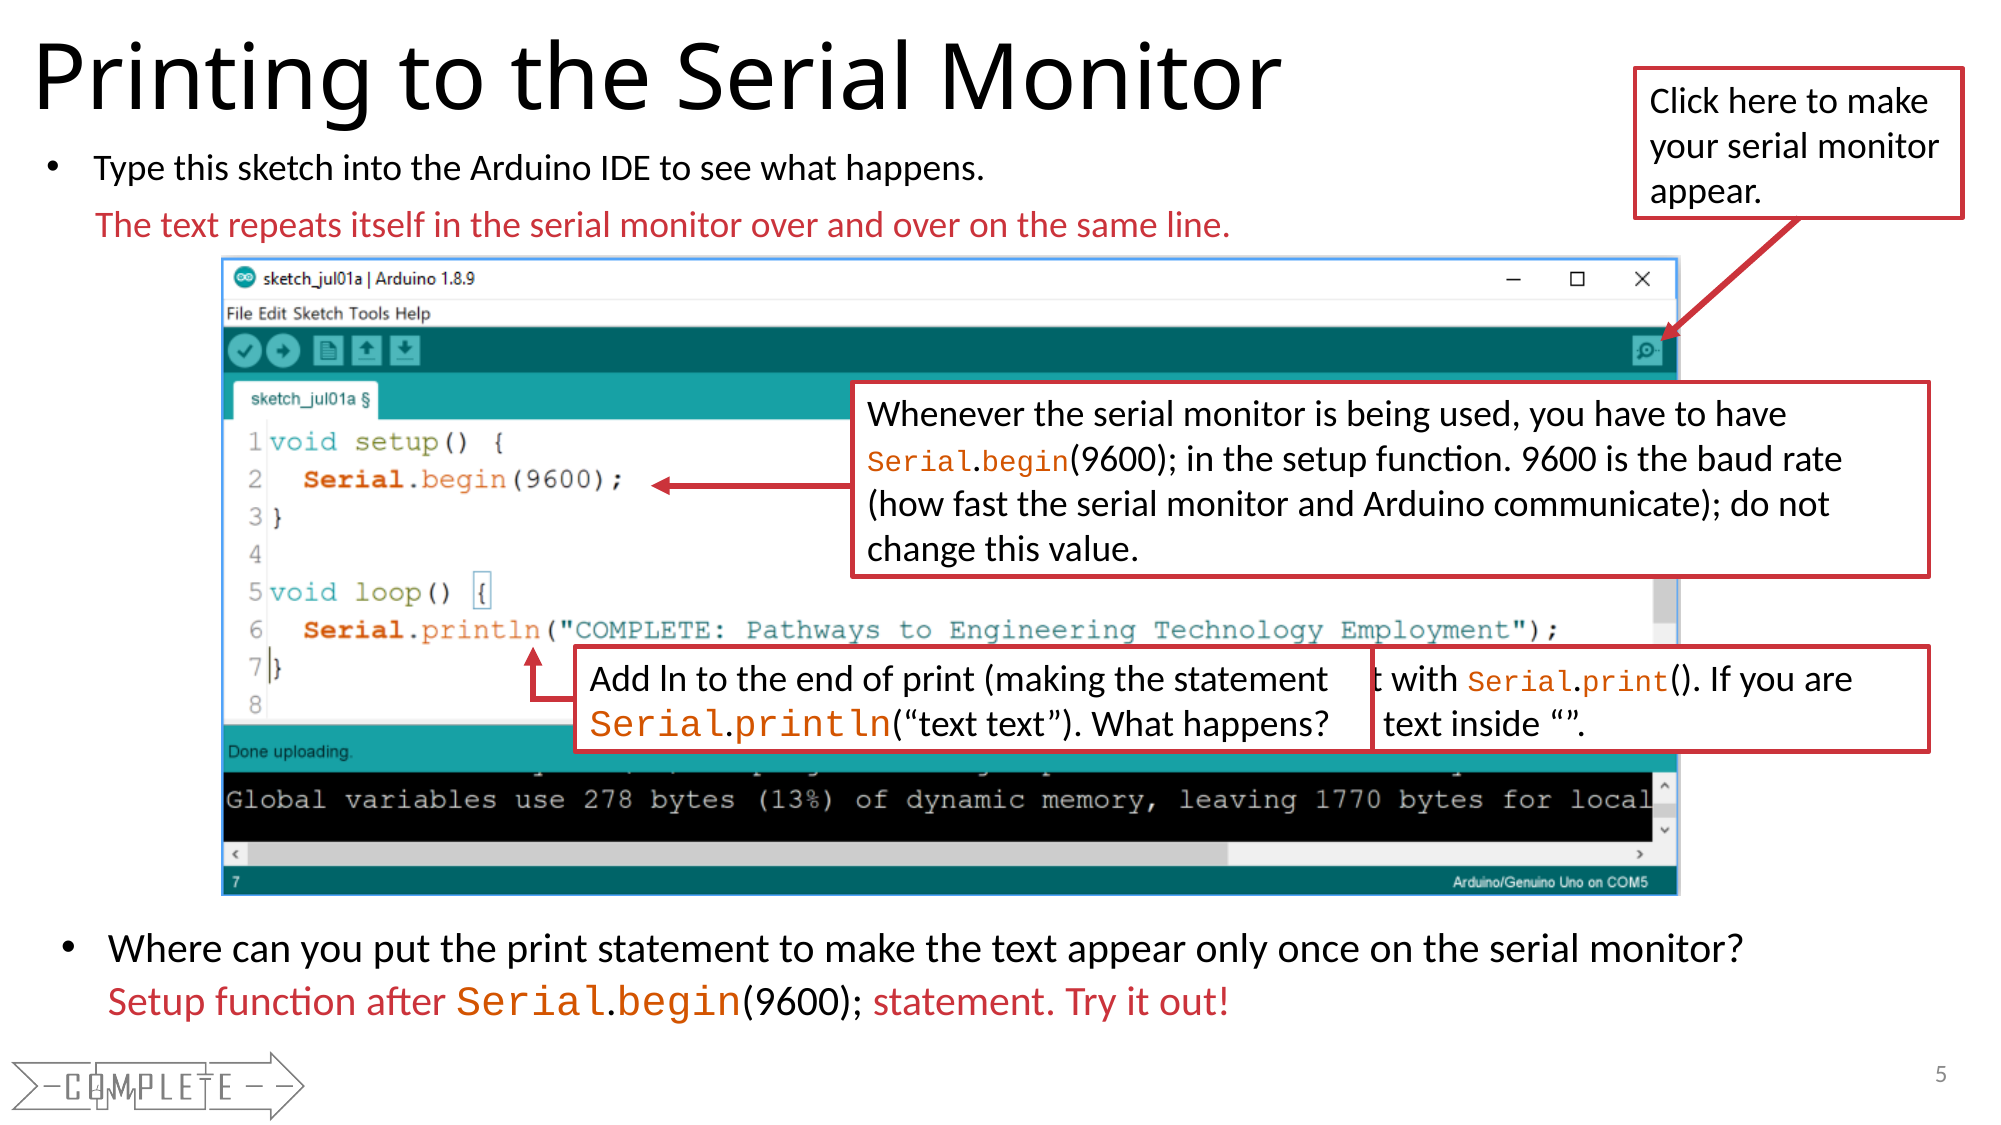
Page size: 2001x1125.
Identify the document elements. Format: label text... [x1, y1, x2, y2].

text_box Type this sketch into the Arduino IDE to see what happens. [31, 135, 1002, 196]
picture [0, 1035, 309, 1125]
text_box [532, 646, 1373, 753]
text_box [1373, 646, 1930, 753]
text_box The text repeats itself in the serial monitor over and over on the same line. [80, 192, 1373, 252]
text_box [650, 381, 1930, 579]
slide_number 5 [1512, 1042, 1963, 1103]
text_box Printing to the Serial Monitor [15, 17, 1741, 142]
picture [221, 255, 1681, 896]
text_box Setup function after Serial.begin(9600); statement. Try it out! [93, 966, 1385, 1032]
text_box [1635, 68, 1963, 342]
text_box Where can you put the print statement to make the text appear only once on the serial monitor? [46, 913, 1762, 979]
